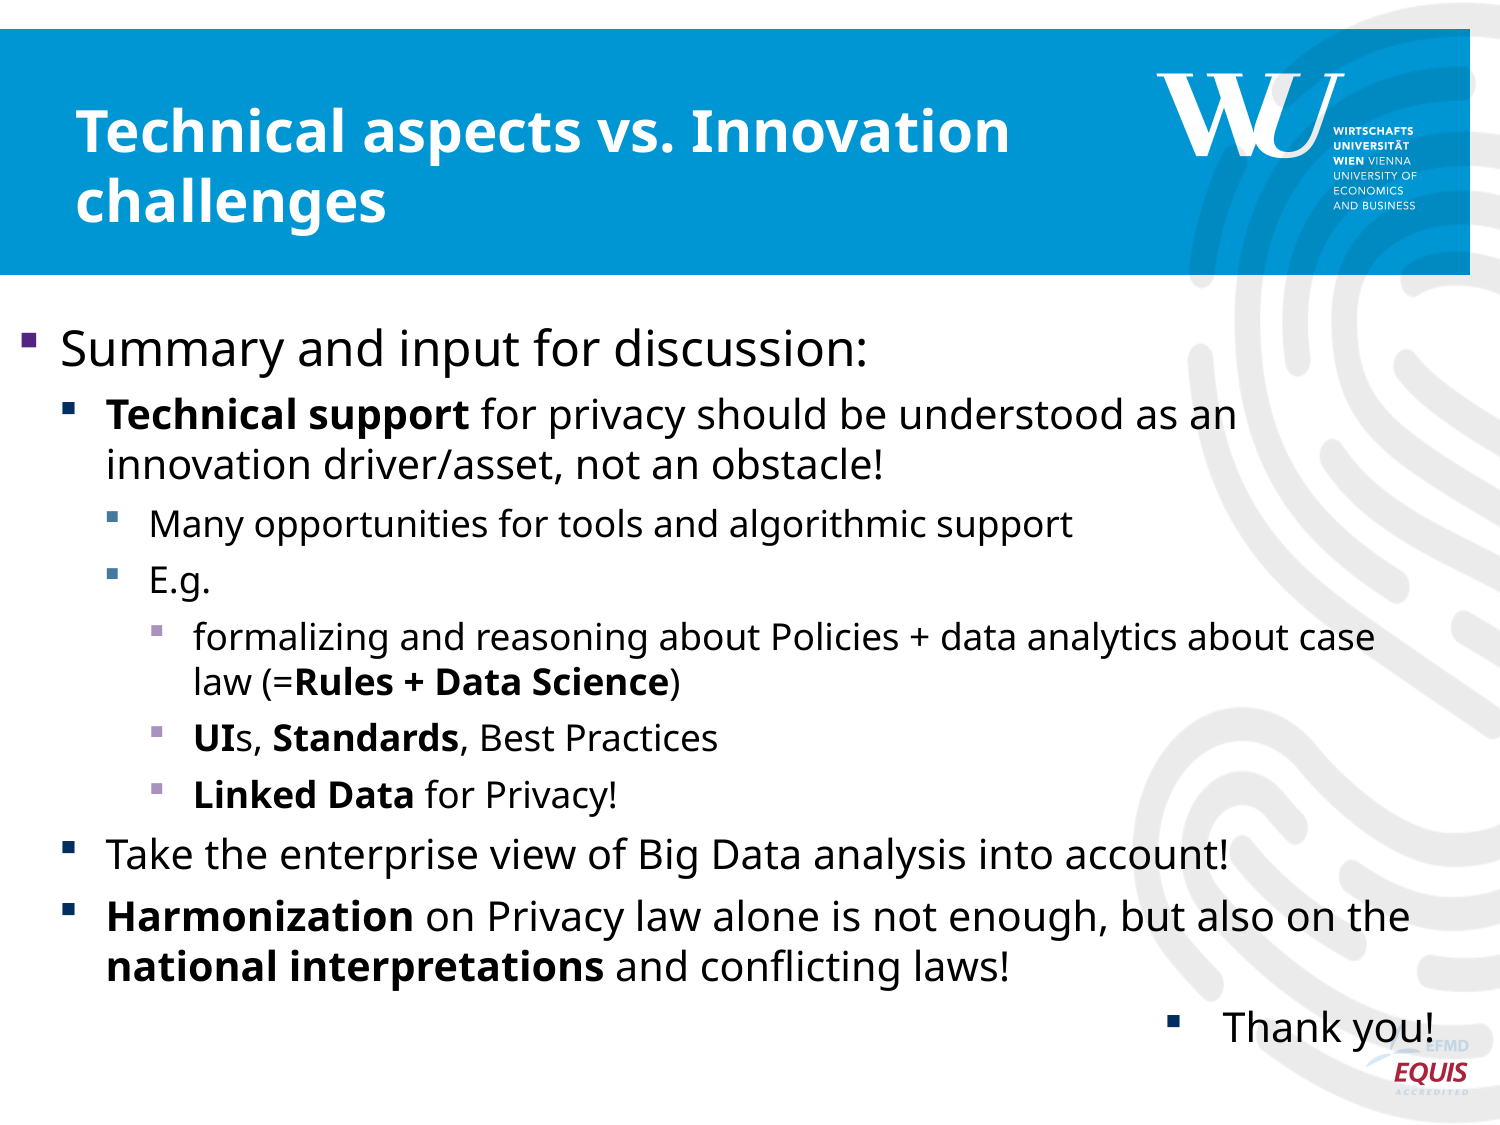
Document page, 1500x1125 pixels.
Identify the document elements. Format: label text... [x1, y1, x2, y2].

list Summary and input for discussion: Technical support for privacy should be understood as an innovation driver/asset, not an obstacle! Many opportunities for tools and algorithmic support E.g. formalizing and reasoning about Policies + data analytics about case law (=Rules + Data Science) UIs, Standards, Best Practices Linked Data for Privacy! Take the enterprise view of Big Data analysis into account! Harmonization on Privacy law alone is not enough, but also on the national interpretations and conflicting laws! Thank you! [17, 309, 1436, 1086]
picture [1158, 74, 1344, 158]
picture [0, 0, 1500, 1125]
title Technical aspects vs. Innovation challenges [75, 70, 1106, 259]
